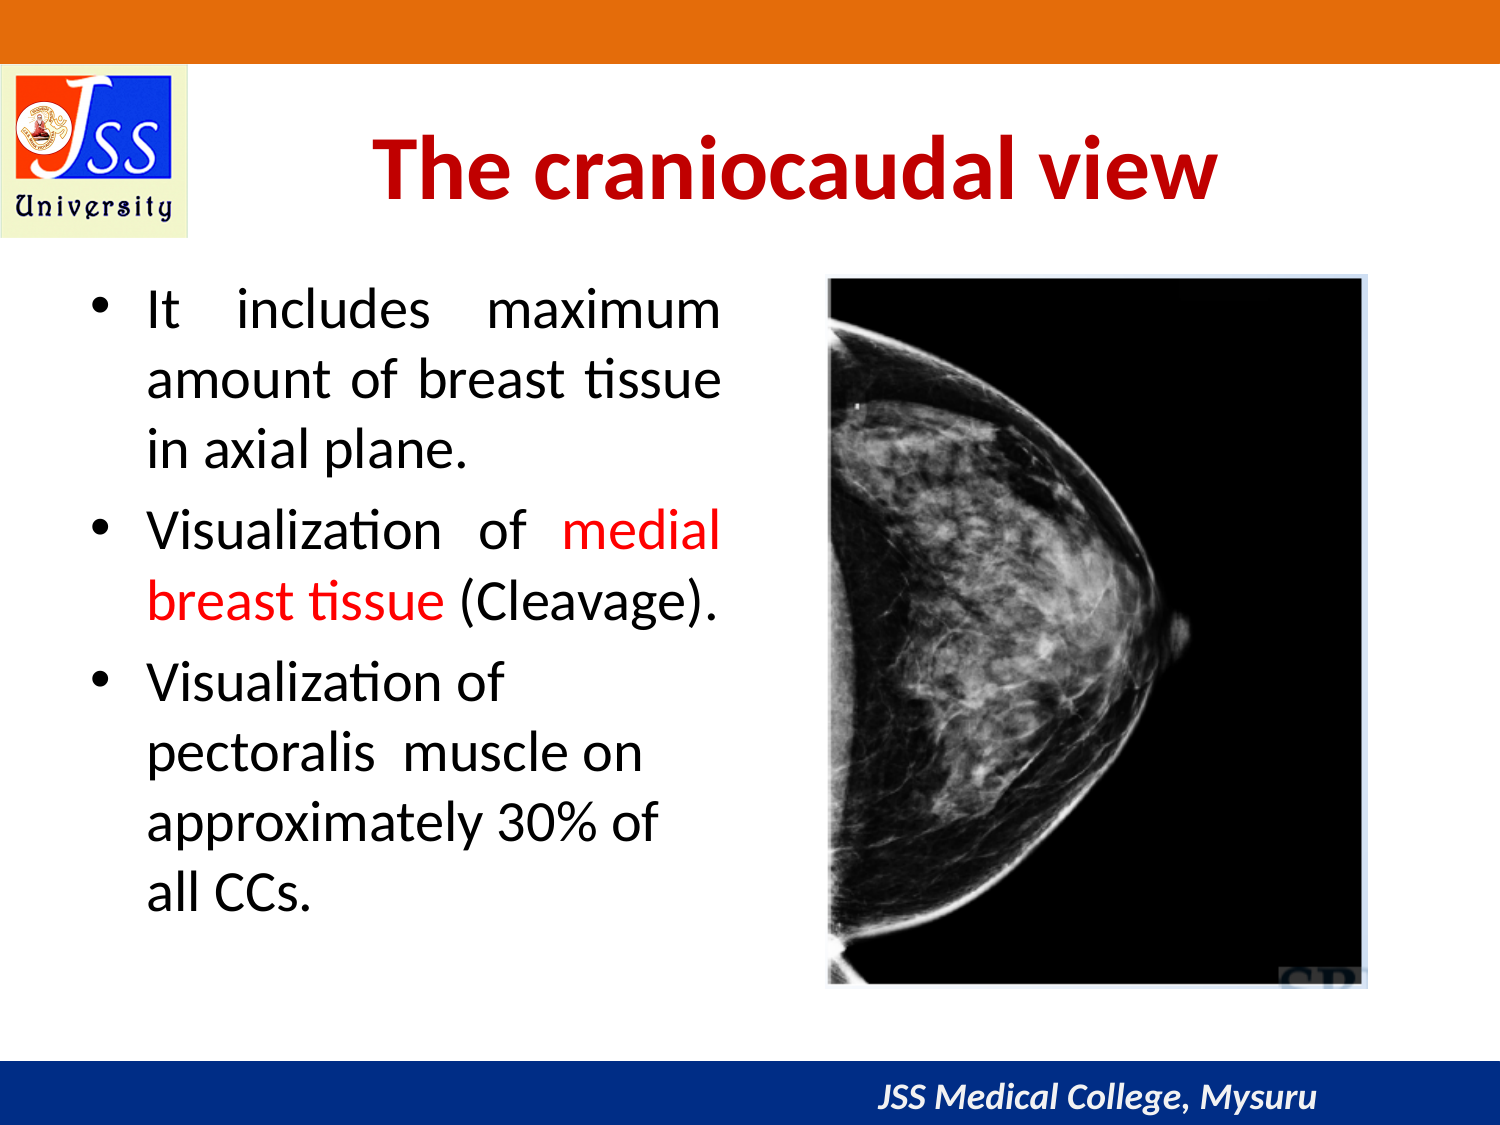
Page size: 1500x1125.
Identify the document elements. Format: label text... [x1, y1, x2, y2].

title The craniocaudal view [187, 75, 1425, 250]
list It includes maximum amount of breast tissue in axial plane. Visualization of medial breast tissue (Cleavage). Visualization of pectoralis muscle on approximately 30% of all CCs. [75, 262, 738, 1005]
picture [0, 64, 188, 238]
picture [824, 274, 1368, 990]
